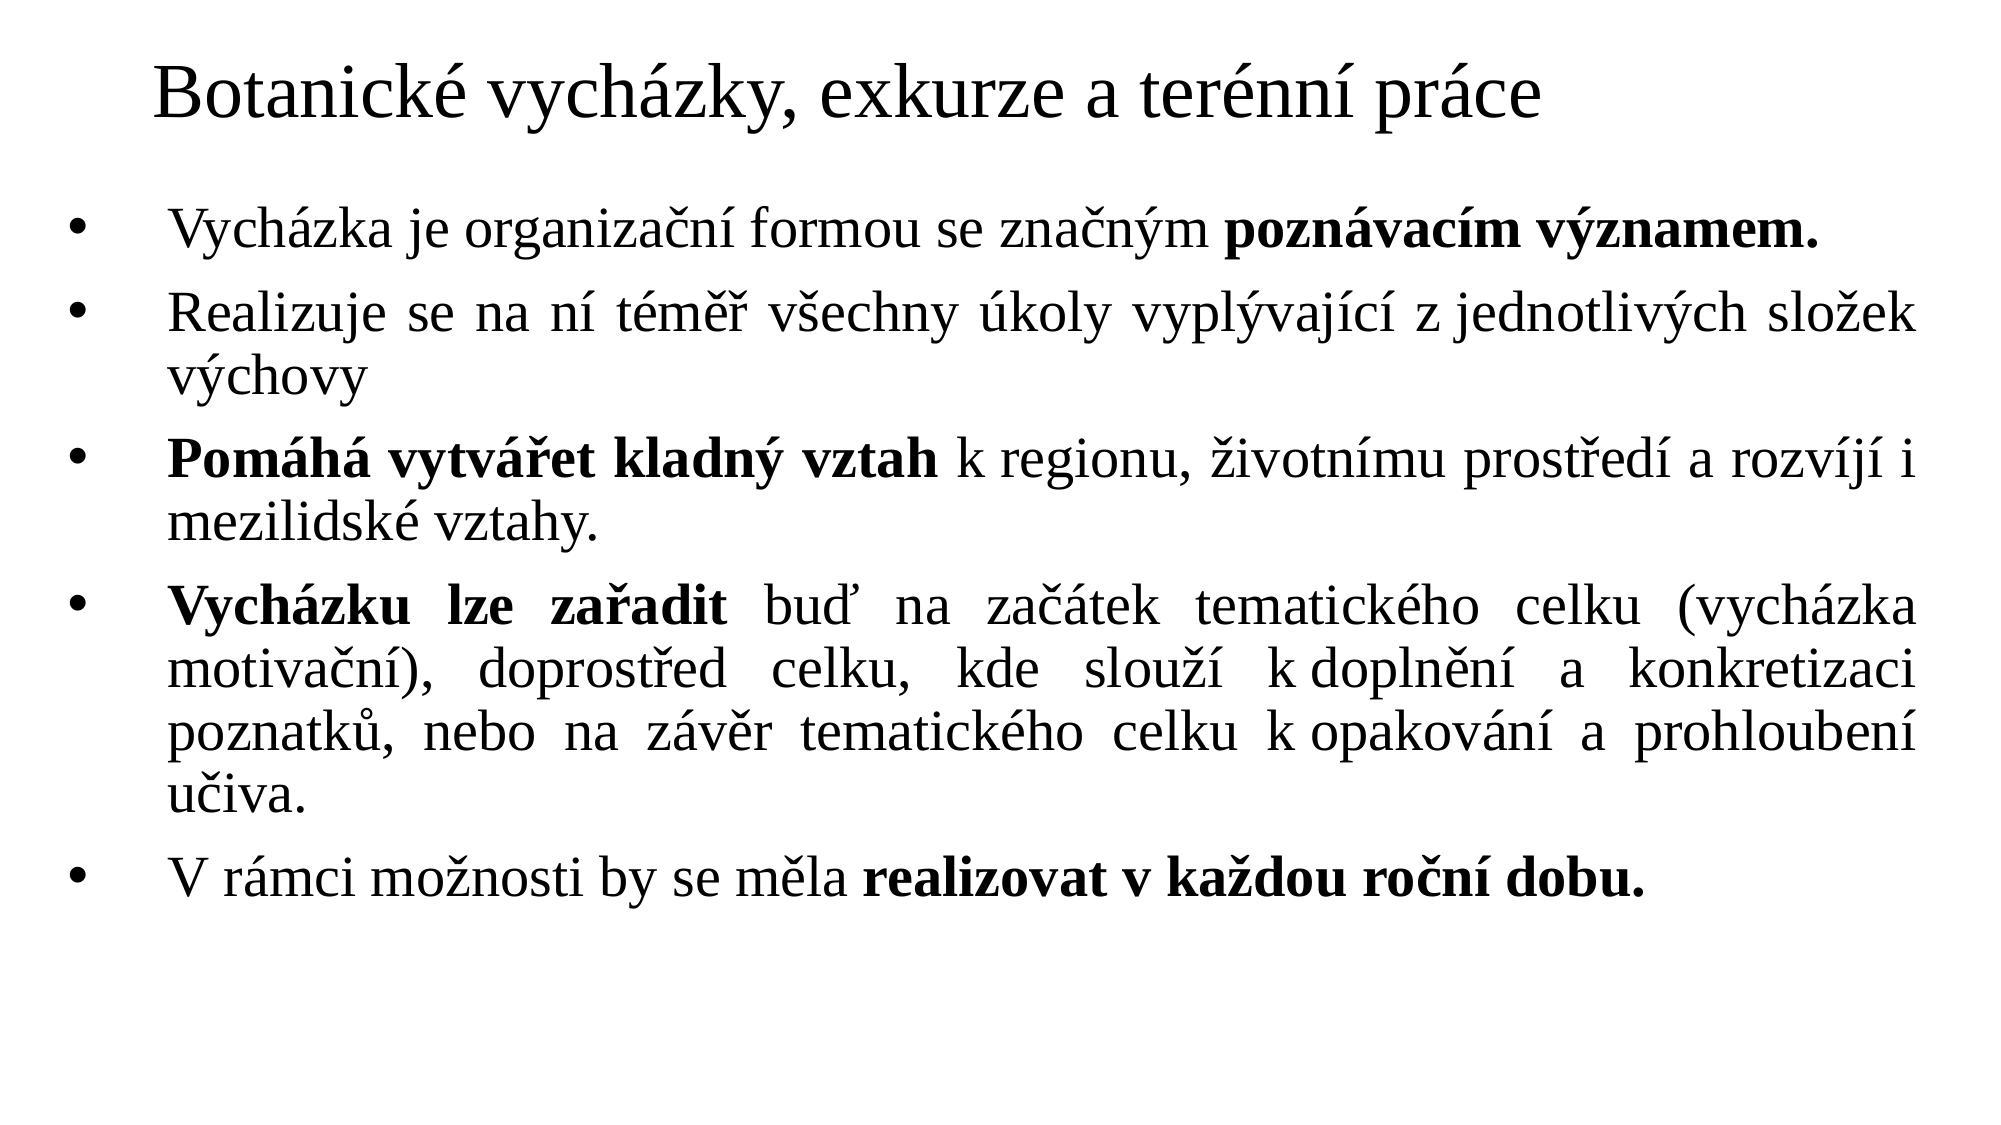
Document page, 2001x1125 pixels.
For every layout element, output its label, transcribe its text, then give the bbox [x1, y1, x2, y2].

list Vycházka je organizační formou se značným poznávacím významem. Realizuje se na ní téměř všechny úkoly vyplývající z jednotlivých složek výchovy Pomáhá vytvářet kladný vztah k regionu, životnímu prostředí a rozvíjí i mezilidské vztahy. Vycházku lze zařadit buď na začátek tematického celku (vycházka motivační), doprostřed celku, kde slouží k doplnění a konkretizaci poznatků, nebo na závěr tematického celku k opakování a prohloubení učiva. V rámci možnosti by se měla realizovat v každou roční dobu. [52, 189, 1933, 1083]
title Botanické vycházky, exkurze a terénní práce [137, 42, 1863, 143]
